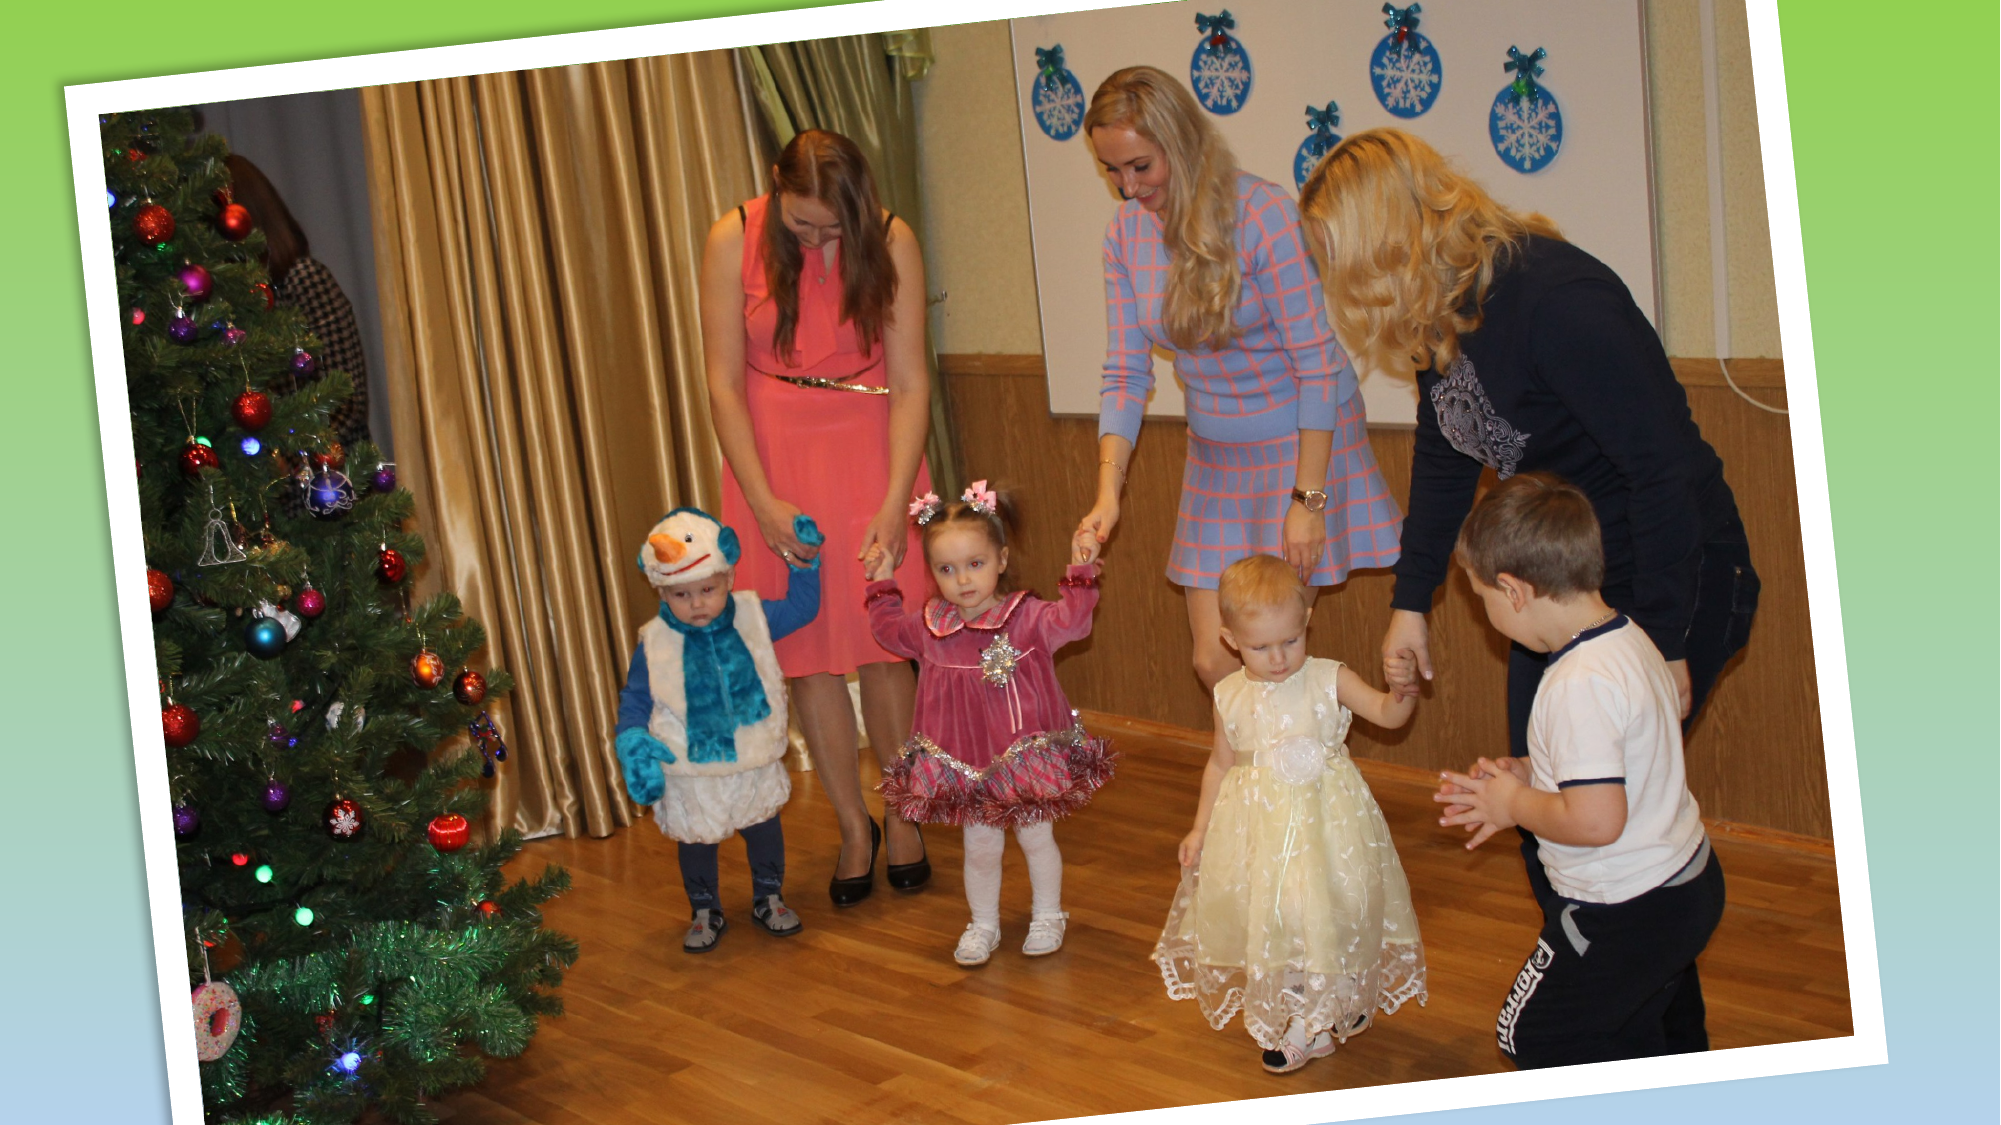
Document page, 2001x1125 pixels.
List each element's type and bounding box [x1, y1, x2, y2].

picture [101, 0, 1853, 1125]
